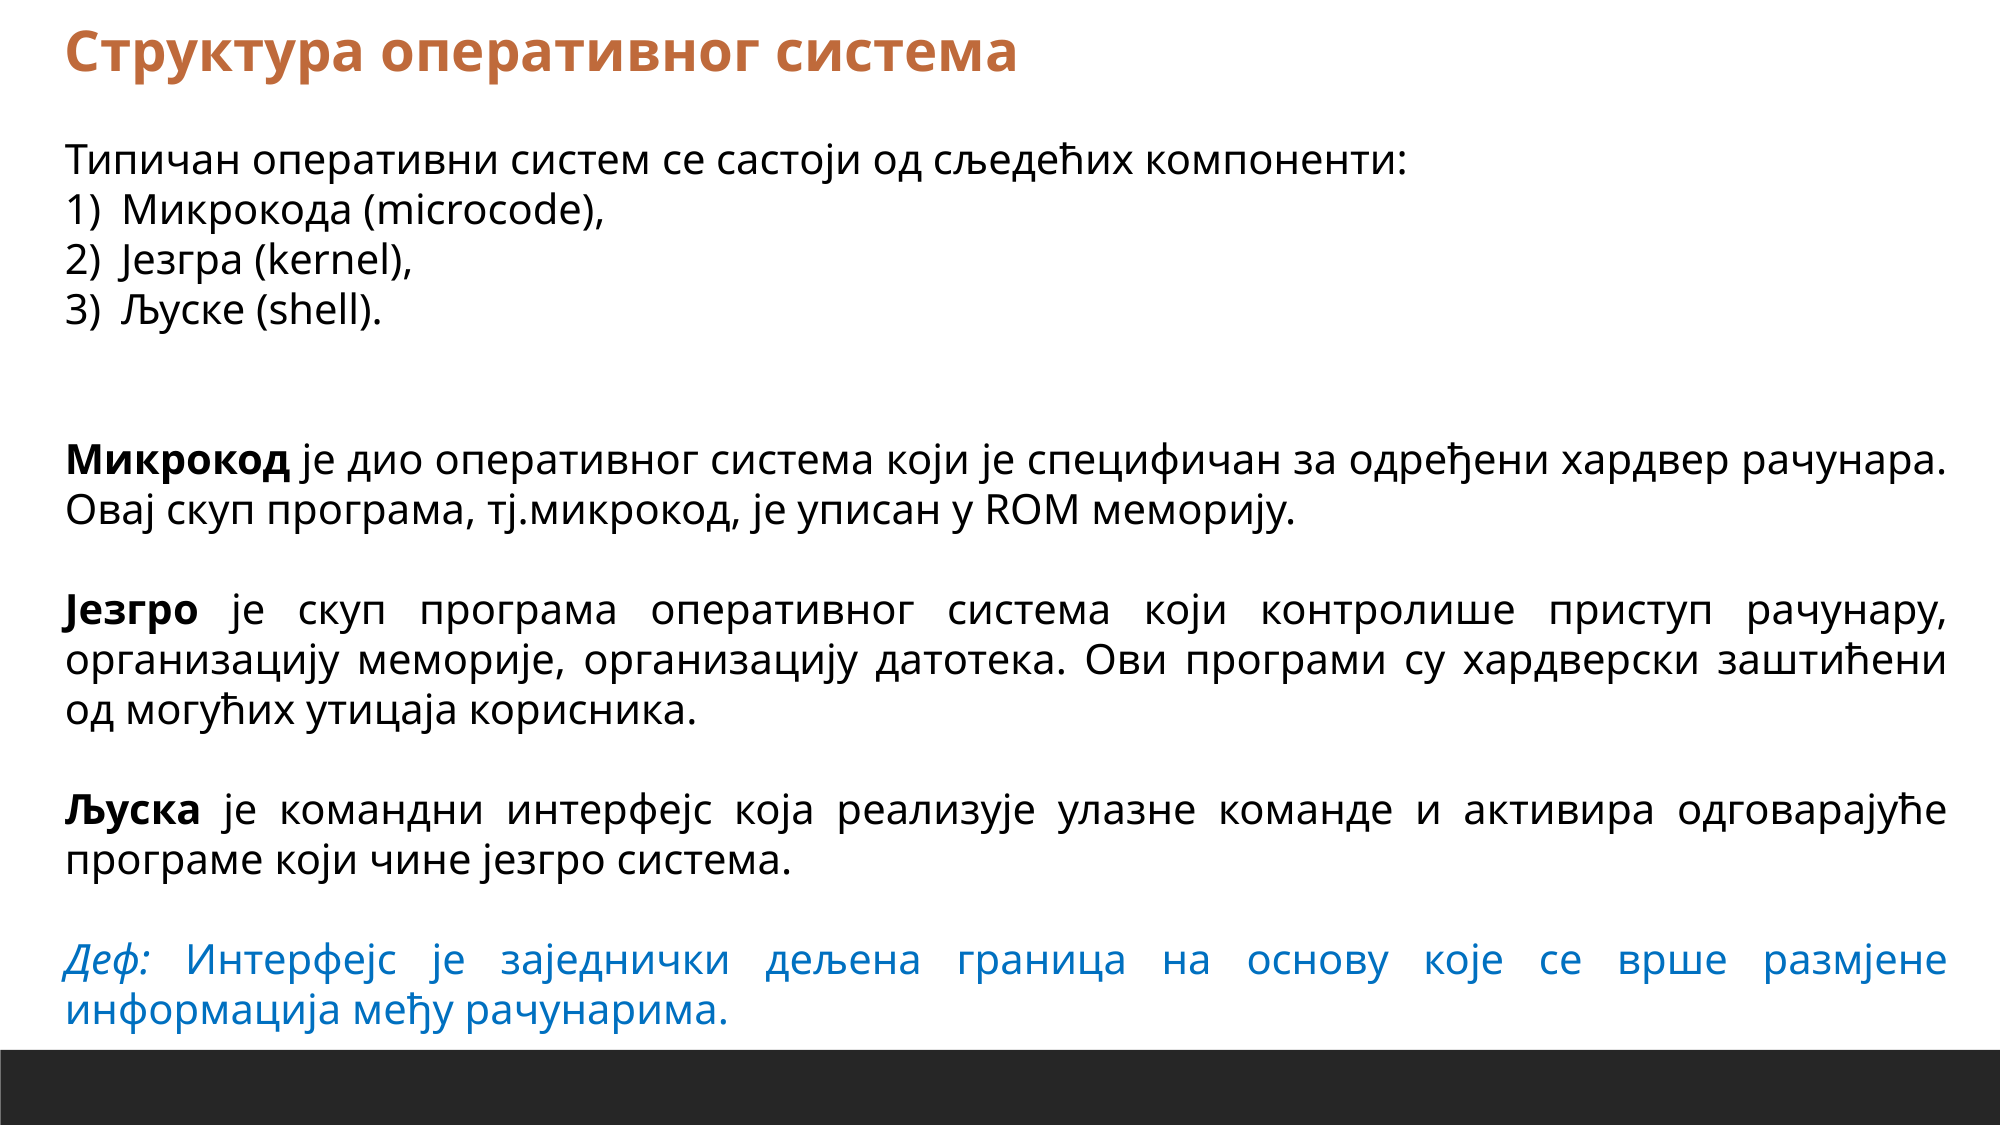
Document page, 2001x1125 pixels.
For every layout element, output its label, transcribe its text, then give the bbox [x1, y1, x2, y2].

text_box Типичан оперативни систем се састоји од сљедећих компоненти: Микрокода (microcode), Језгра (kernel), Љуске (shell). Микрокод је дио оперативног система који је специфичан за одређени хардвер рачунара. Овај скуп програма, тј.микрокод, је уписан у ROM меморију. Језгро је скуп програма оперативног система који контролише приступ рачунару, организацију меморије, организацију датотека. Ови програми су хардверски заштићени од могућих утицаја корисника. Љуска је командни интерфејс која реализује улазне команде и активира одговарајуће програме који чине језгро система. Деф: Интерфејс је заједнички дељена граница на основу које се врше размјене информација међу рачунарима. [49, 75, 1963, 1041]
text_box Структура оперативног система [50, 7, 1050, 75]
